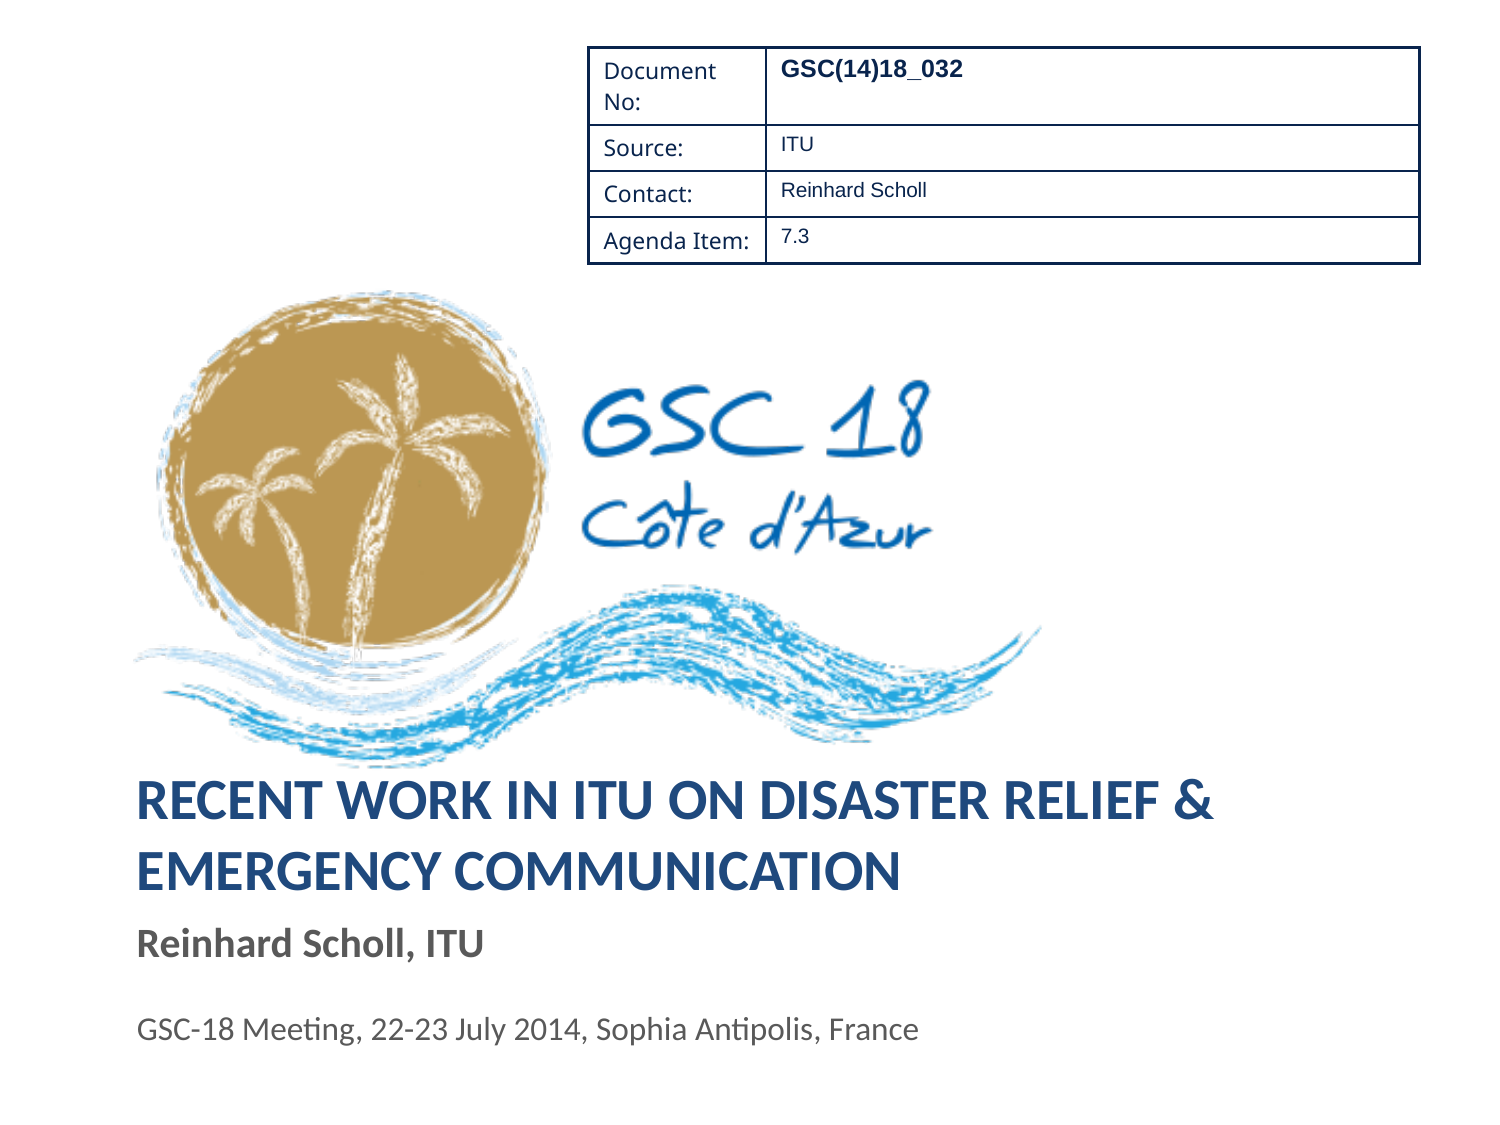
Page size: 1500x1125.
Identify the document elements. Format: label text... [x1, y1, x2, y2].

list Reinhard Scholl, ITU [121, 898, 1448, 983]
table_cell Reinhard Scholl [767, 172, 1418, 216]
table_cell Contact: [590, 172, 765, 216]
table_header Document No: [590, 49, 765, 124]
picture [98, 285, 1076, 775]
list GSC-18 Meeting, 22-23 July 2014, Sophia Antipolis, France [121, 984, 1449, 1069]
title Recent work in ITU on disaster relief & emergency communication [121, 754, 1446, 898]
table_cell Source: [590, 126, 765, 170]
table_header GSC(14)18_032 [767, 49, 1418, 124]
table_cell ITU [767, 126, 1418, 170]
table_cell Agenda Item: [590, 218, 765, 262]
table_cell 7.3 [767, 218, 1418, 262]
